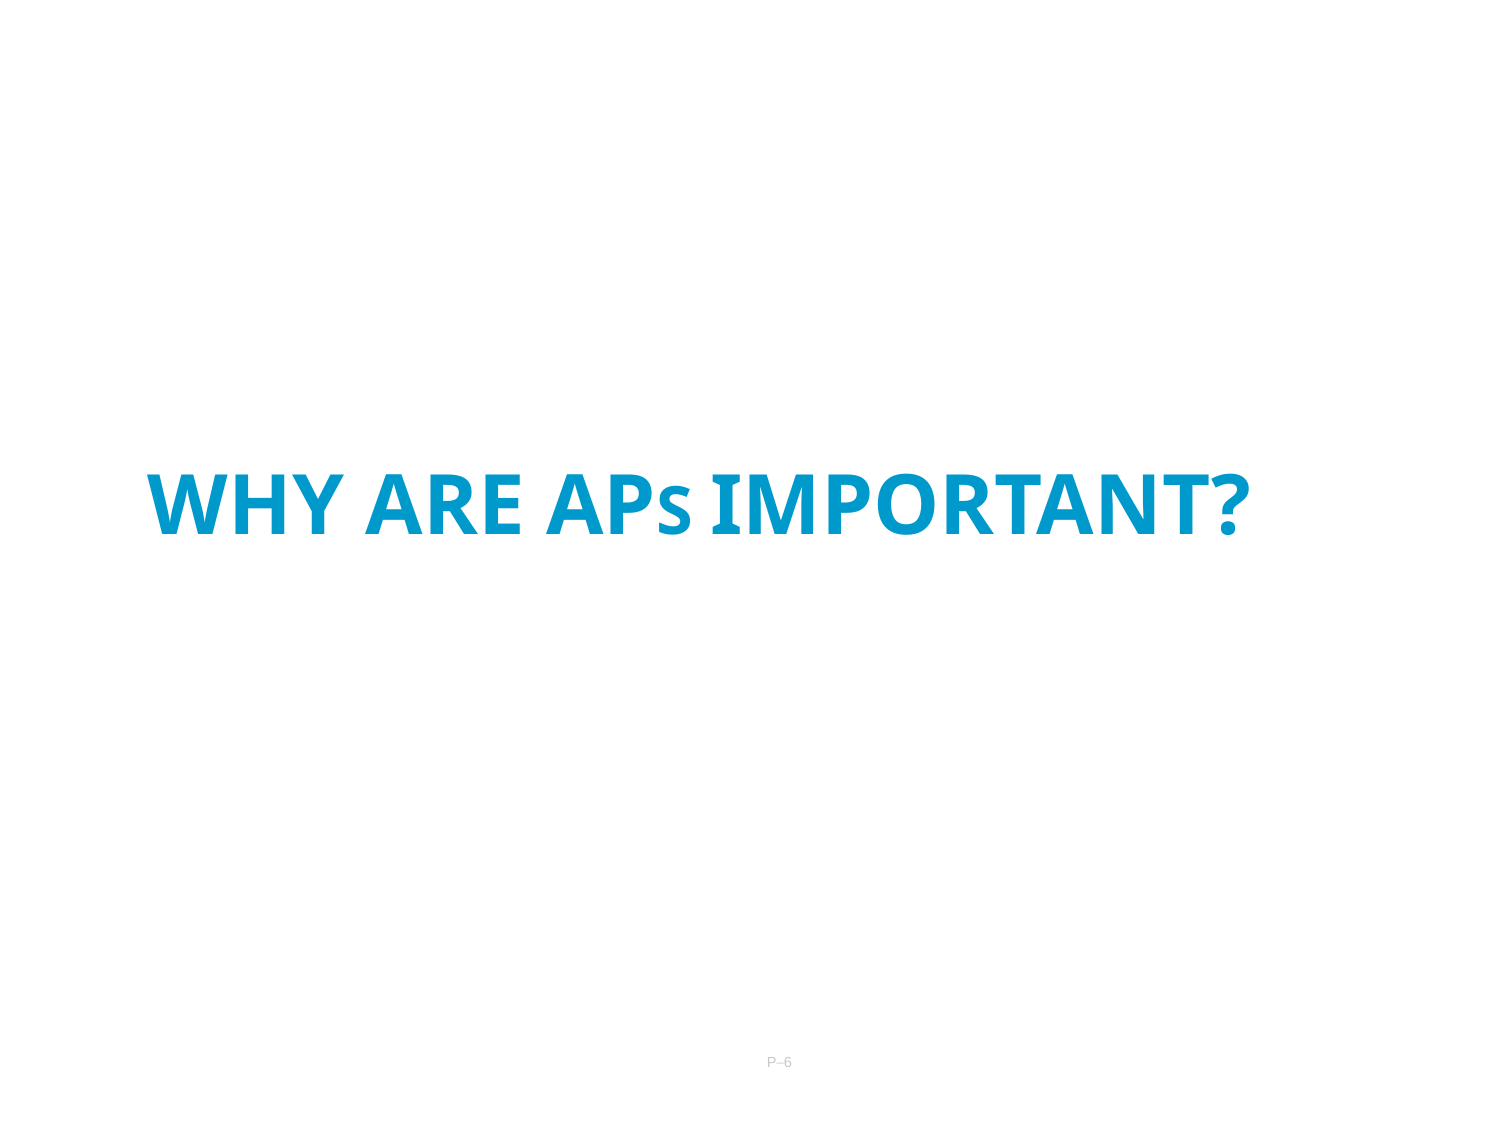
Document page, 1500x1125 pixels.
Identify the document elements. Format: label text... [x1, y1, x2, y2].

slide_number P–6 [690, 1041, 868, 1083]
title Why are aPs important? [141, 450, 1417, 675]
